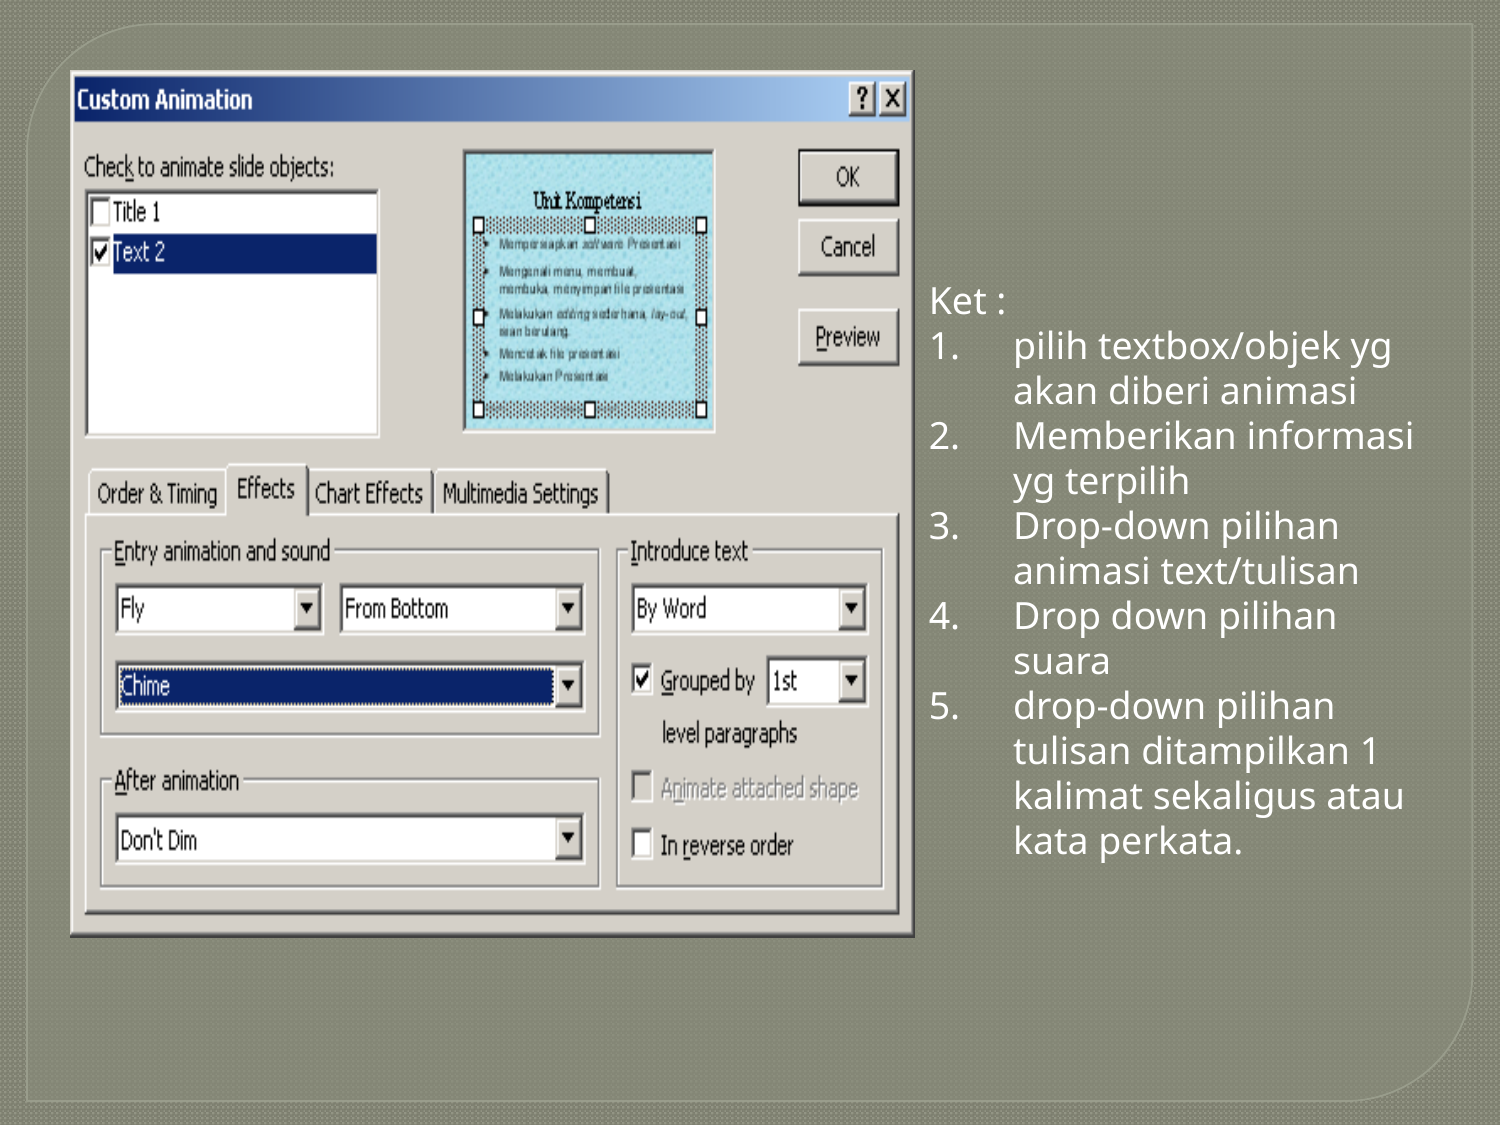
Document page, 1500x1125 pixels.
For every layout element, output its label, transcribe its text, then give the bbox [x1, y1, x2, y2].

text_box Ket : pilih textbox/objek yg akan diberi animasi Memberikan informasi yg terpilih Drop-down pilihan animasi text/tulisan Drop down pilihan suara drop-down pilihan tulisan ditampilkan 1 kalimat sekaligus atau kata perkata. [920, 269, 1453, 870]
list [70, 70, 915, 938]
